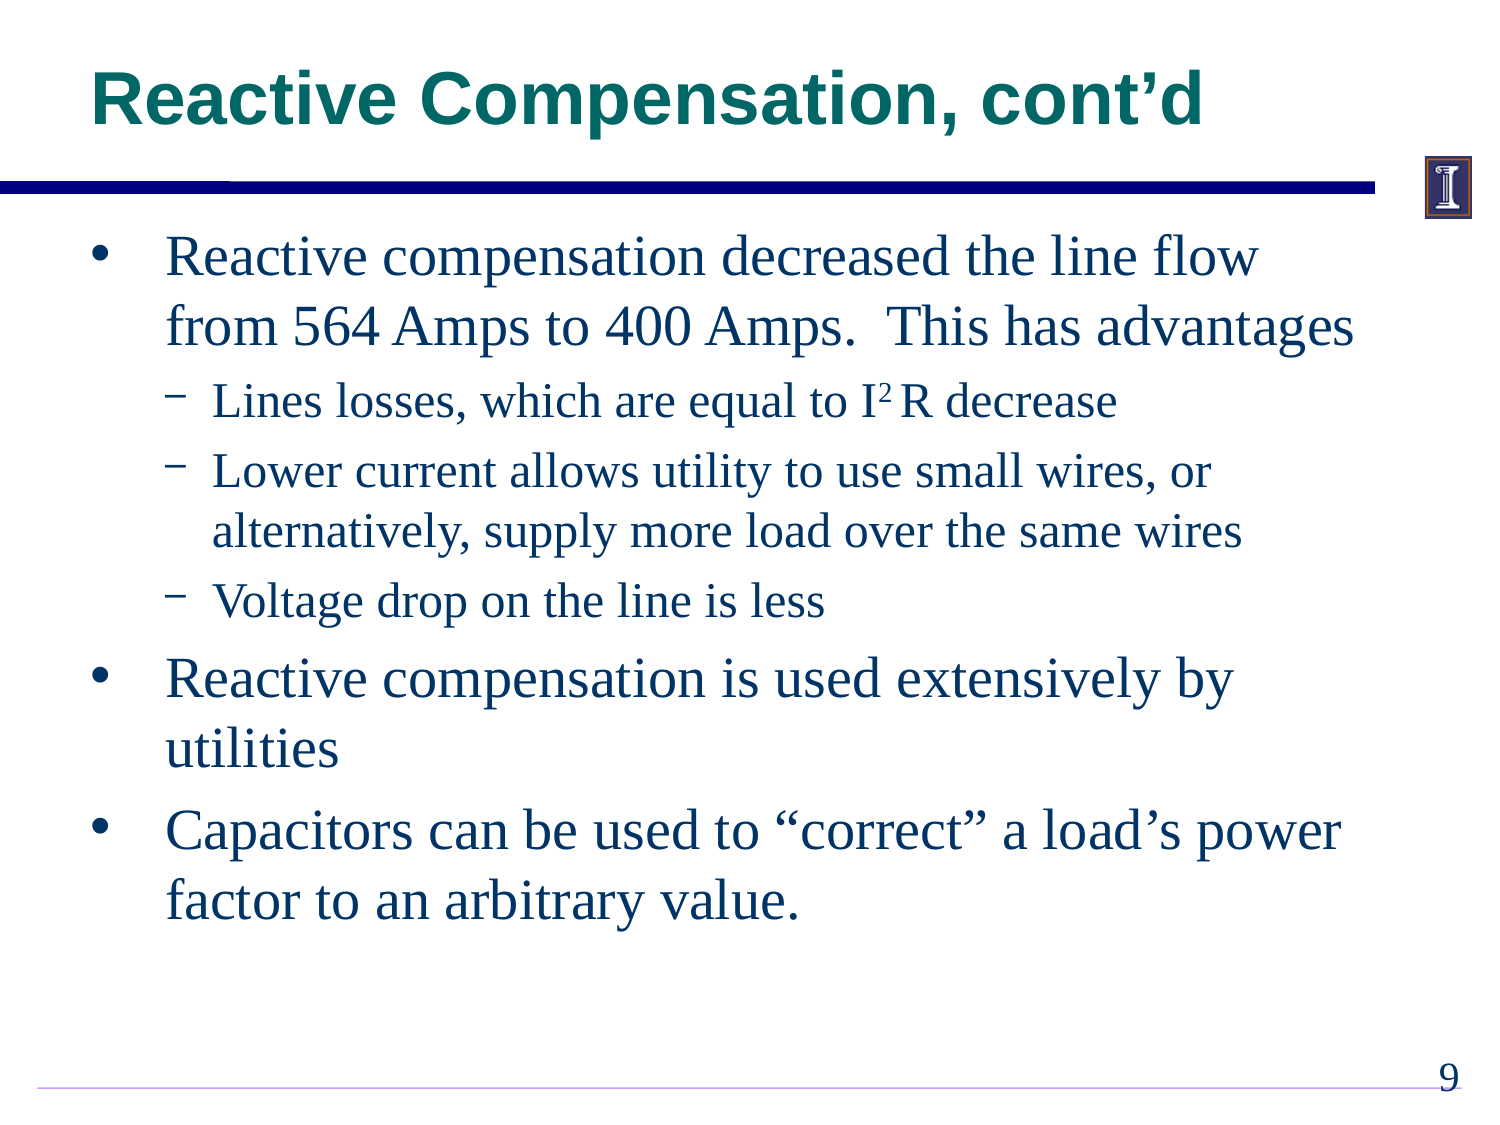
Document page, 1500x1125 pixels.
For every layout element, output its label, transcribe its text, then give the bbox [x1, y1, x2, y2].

list Reactive compensation decreased the line flow from 564 Amps to 400 Amps. This has advantages Lines losses, which are equal to I2 R decrease Lower current allows utility to use small wires, or alternatively, supply more load over the same wires Voltage drop on the line is less Reactive compensation is used extensively by utilities Capacitors can be used to “correct” a load’s power factor to an arbitrary value. [74, 209, 1388, 986]
picture [1424, 156, 1472, 219]
slide_number 8 [1162, 1037, 1476, 1113]
title Reactive Compensation, cont’d [74, 12, 1388, 188]
